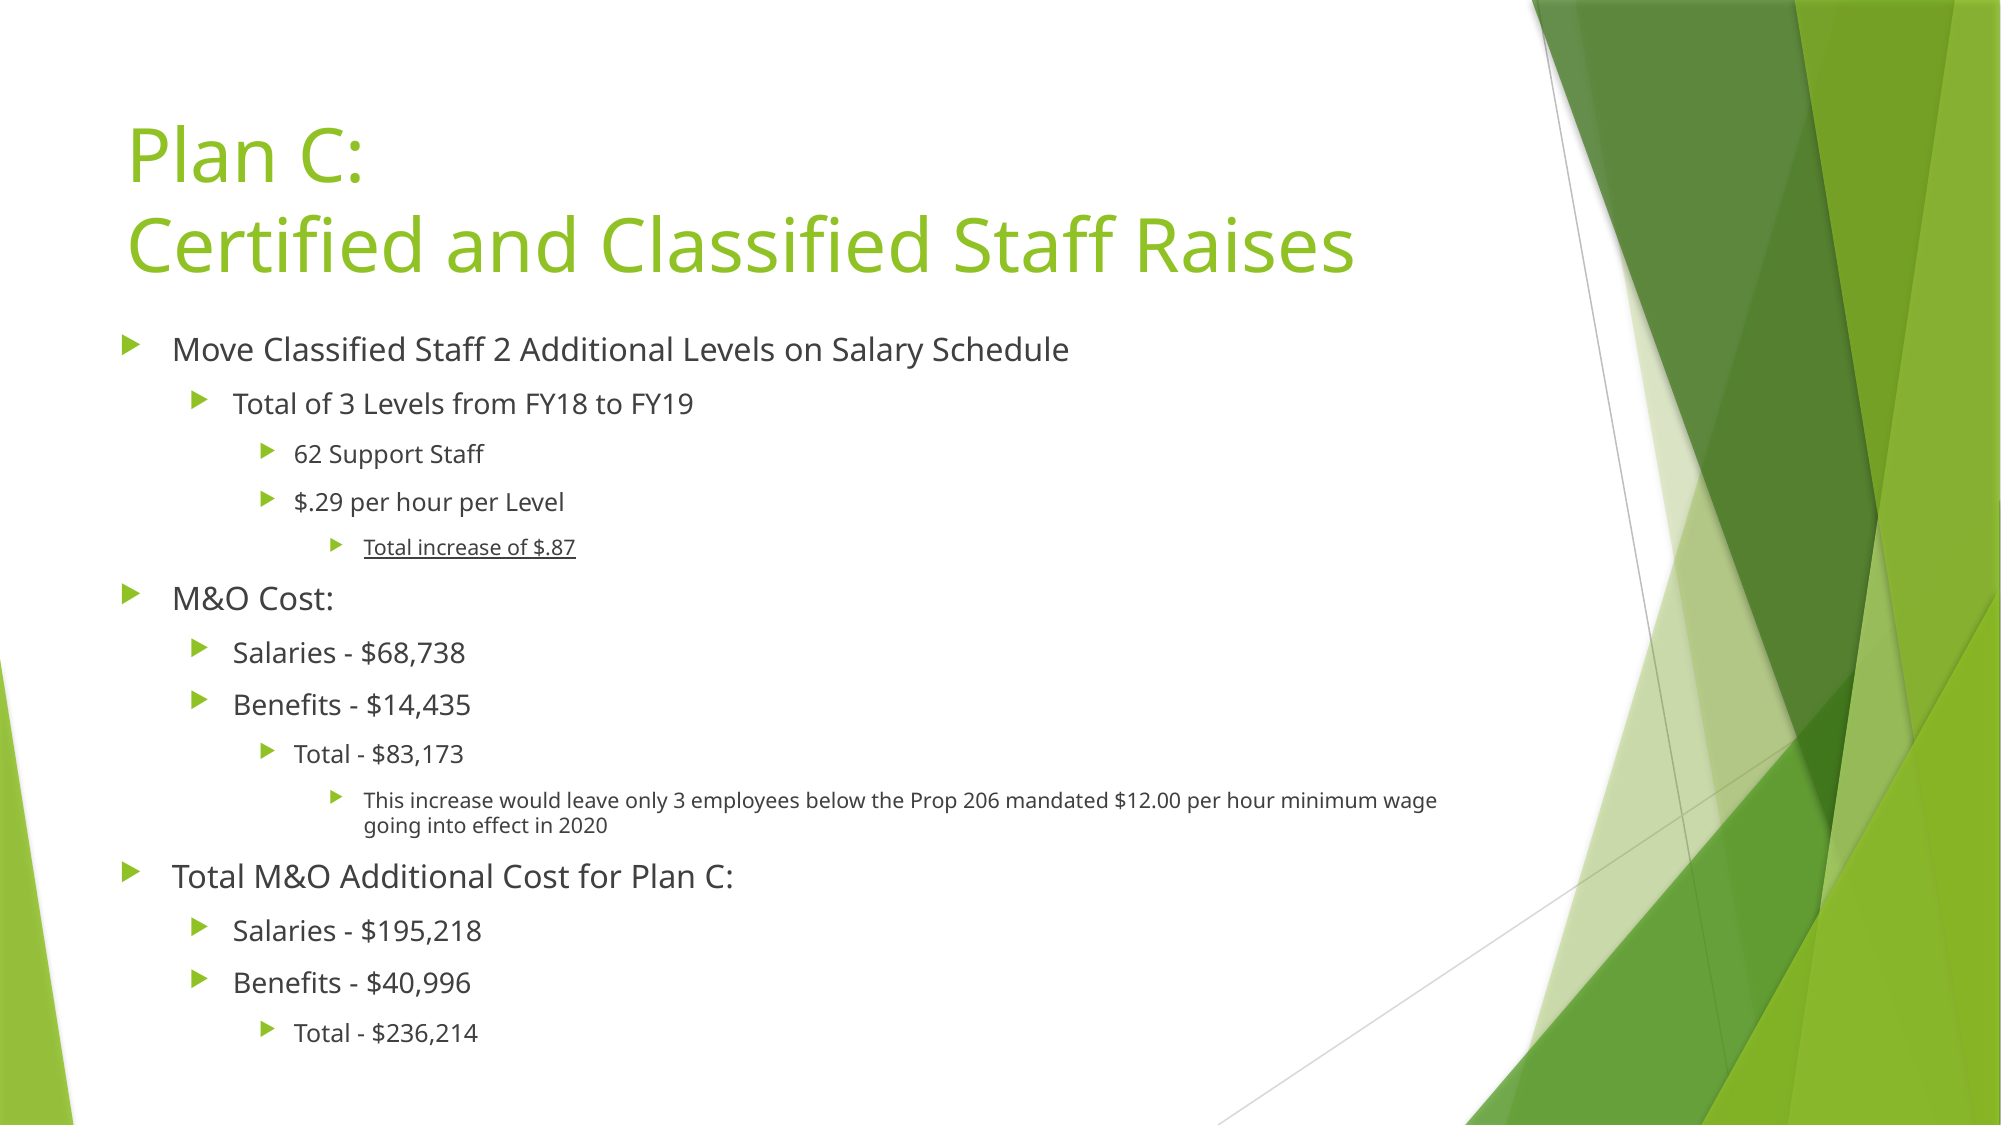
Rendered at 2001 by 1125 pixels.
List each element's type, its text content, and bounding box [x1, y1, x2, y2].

list Move Classified Staff 2 Additional Levels on Salary Schedule Total of 3 Levels from FY18 to FY19 62 Support Staff $.29 per hour per Level Total increase of $.87 M&O Cost: Salaries - $68,738 Benefits - $14,435 Total - $83,173 This increase would leave only 3 employees below the Prop 206 mandated $12.00 per hour minimum wage going into effect in 2020 Total M&O Additional Cost for Plan C: Salaries - $195,218 Benefits - $40,996 Total - $236,214 [104, 322, 1515, 1055]
title Plan C: Certified and Classified Staff Raises [111, 99, 1522, 317]
